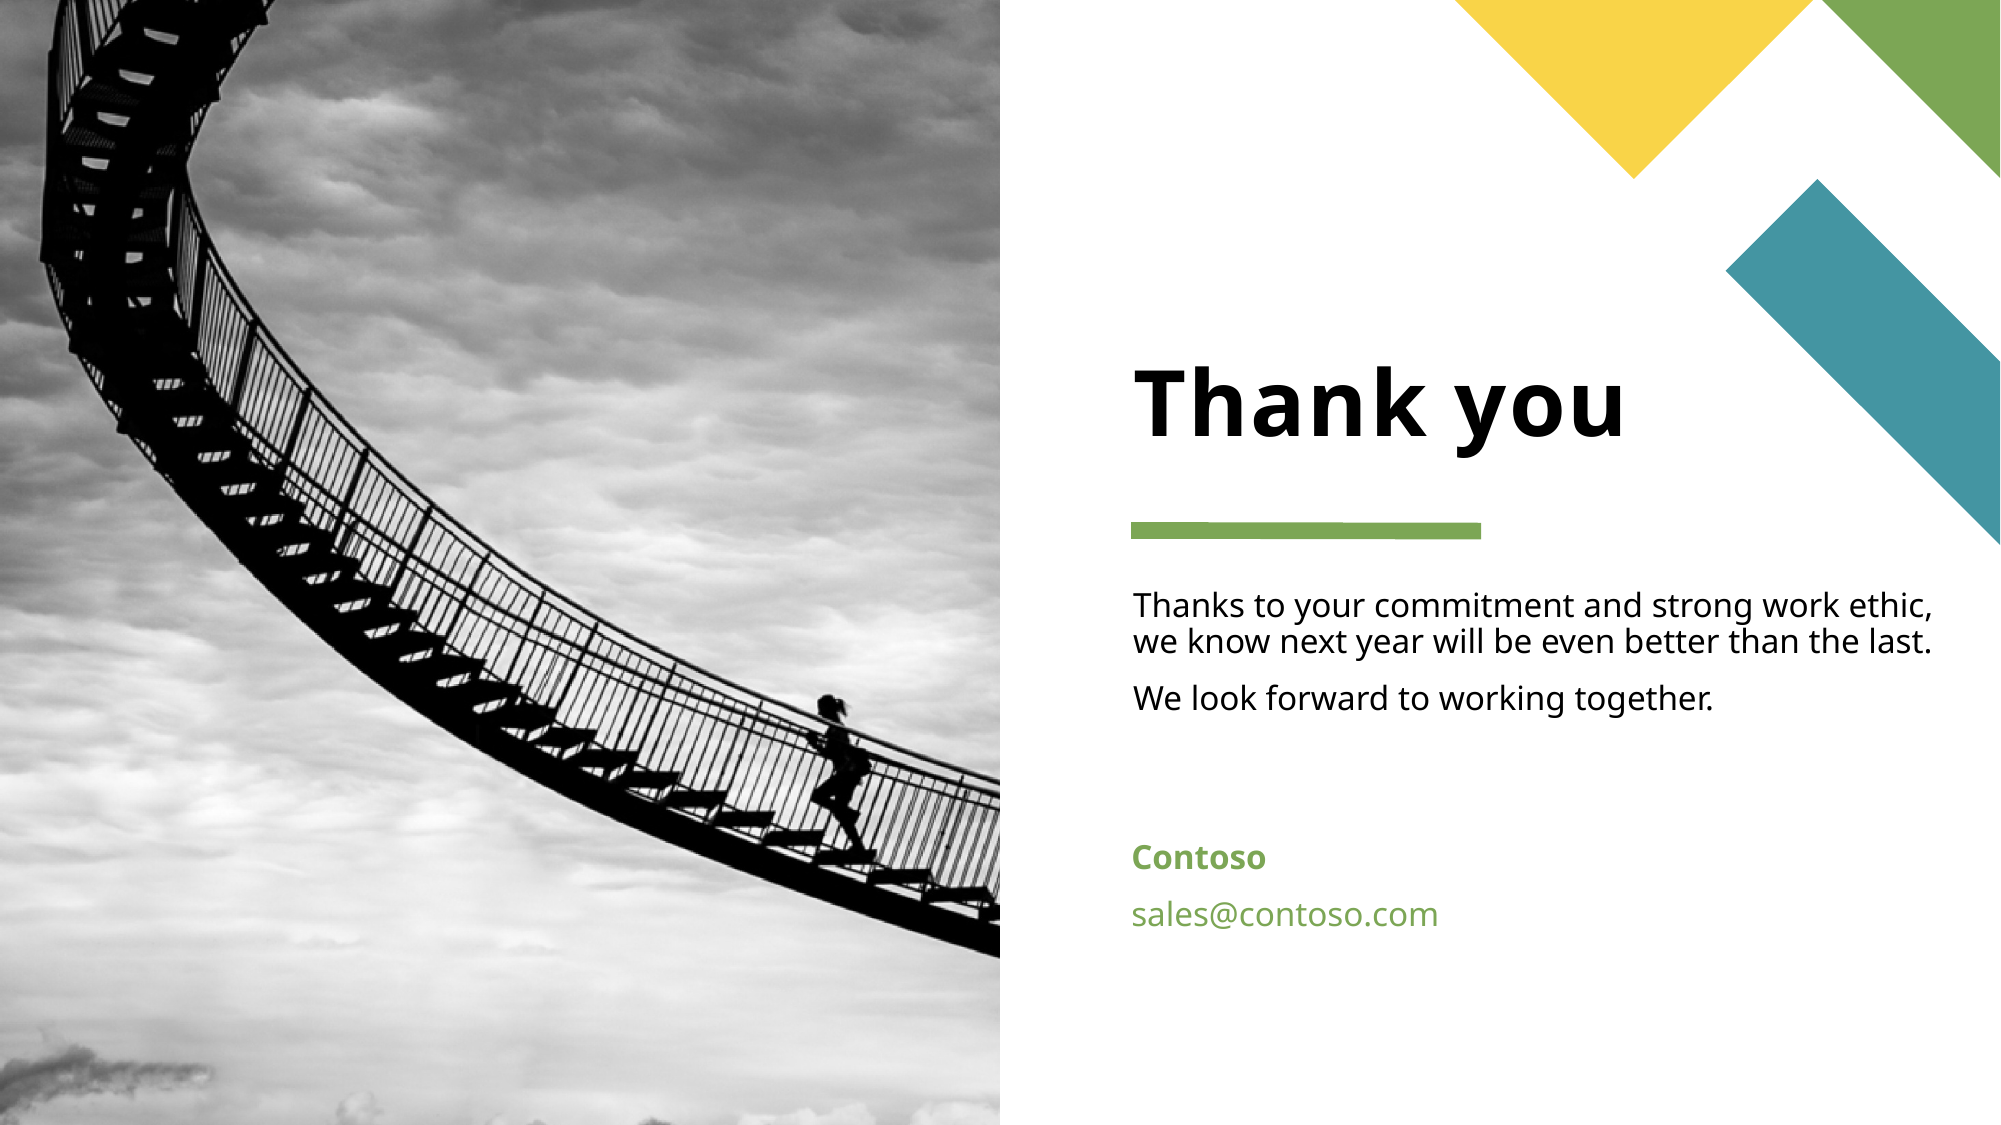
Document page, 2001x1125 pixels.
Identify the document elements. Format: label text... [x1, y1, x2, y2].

list Contoso sales@contoso.com [1131, 836, 1938, 934]
subtitle Thanks to your commitment and strong work ethic, we know next year will be even better than the last. We look forward to working together. [1133, 589, 1938, 763]
title Thank you [1133, 356, 1938, 457]
picture [0, 0, 1000, 1125]
